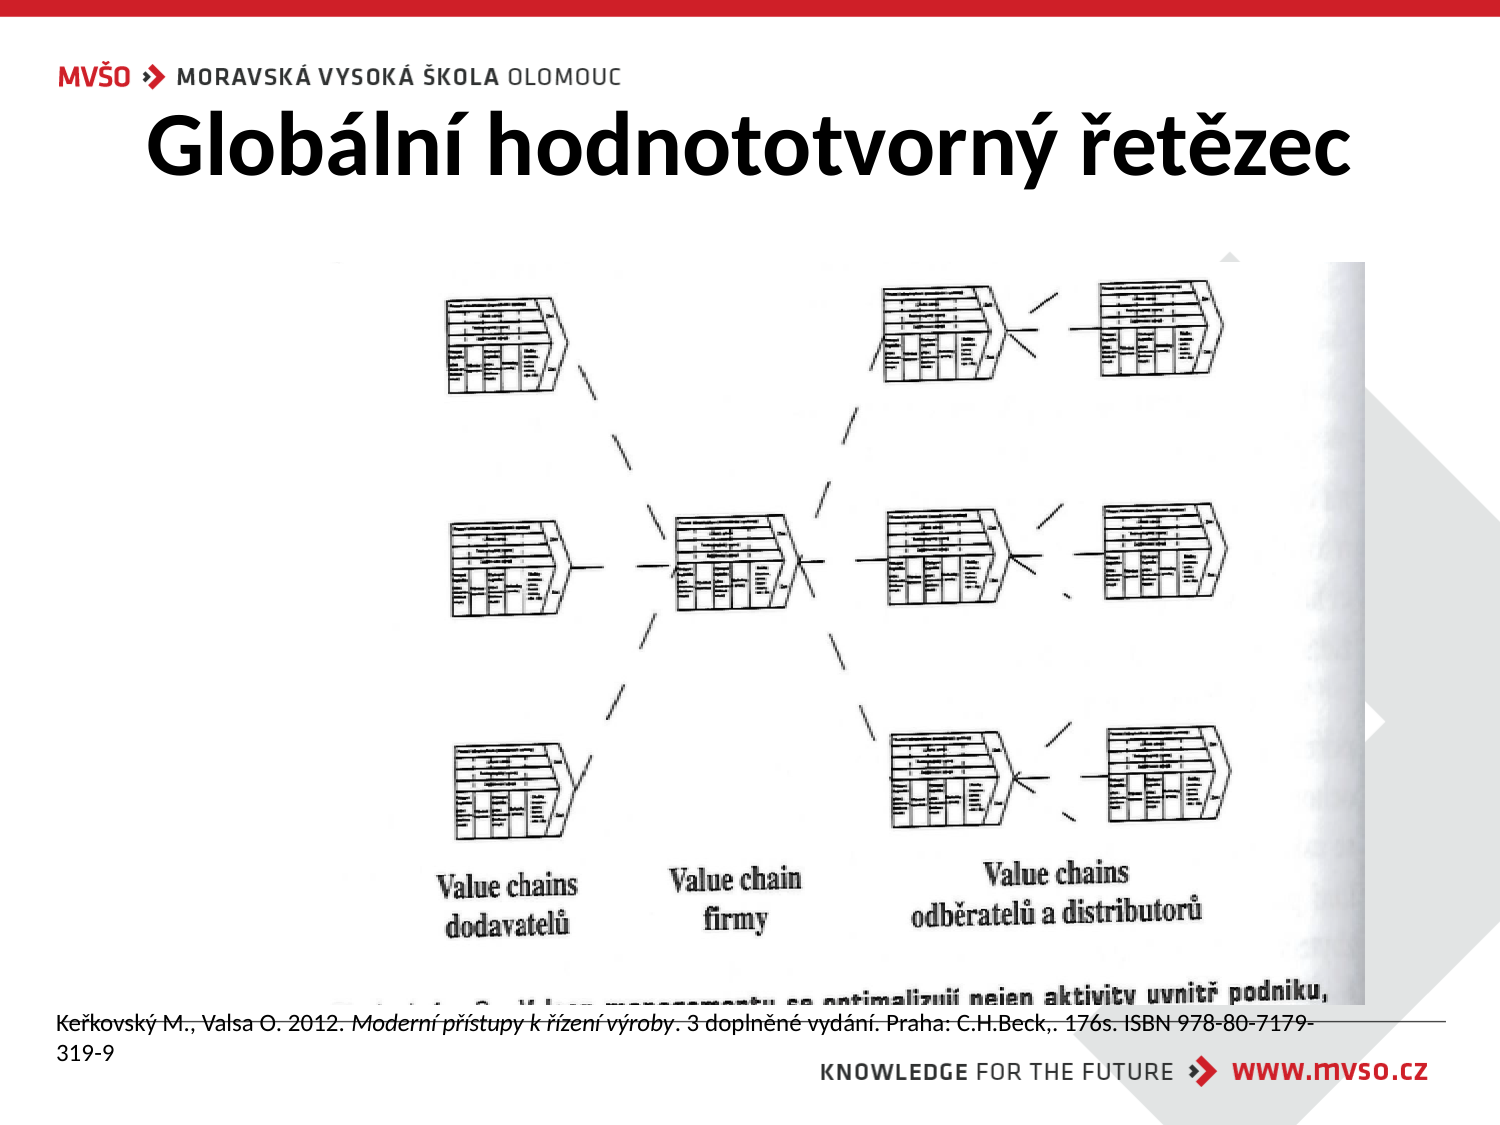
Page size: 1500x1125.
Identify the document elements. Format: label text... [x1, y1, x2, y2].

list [241, 262, 1365, 1006]
title Globální hodnototvorný řetězec [75, 45, 1425, 233]
text_box Keřkovský M., Valsa O. 2012. Moderní přístupy k řízení výroby. 3 doplněné vydání. Praha: C.H.Beck,. 176s. ISBN 978-80-7179-319-9 [41, 999, 1365, 1075]
picture [0, 0, 1500, 1125]
